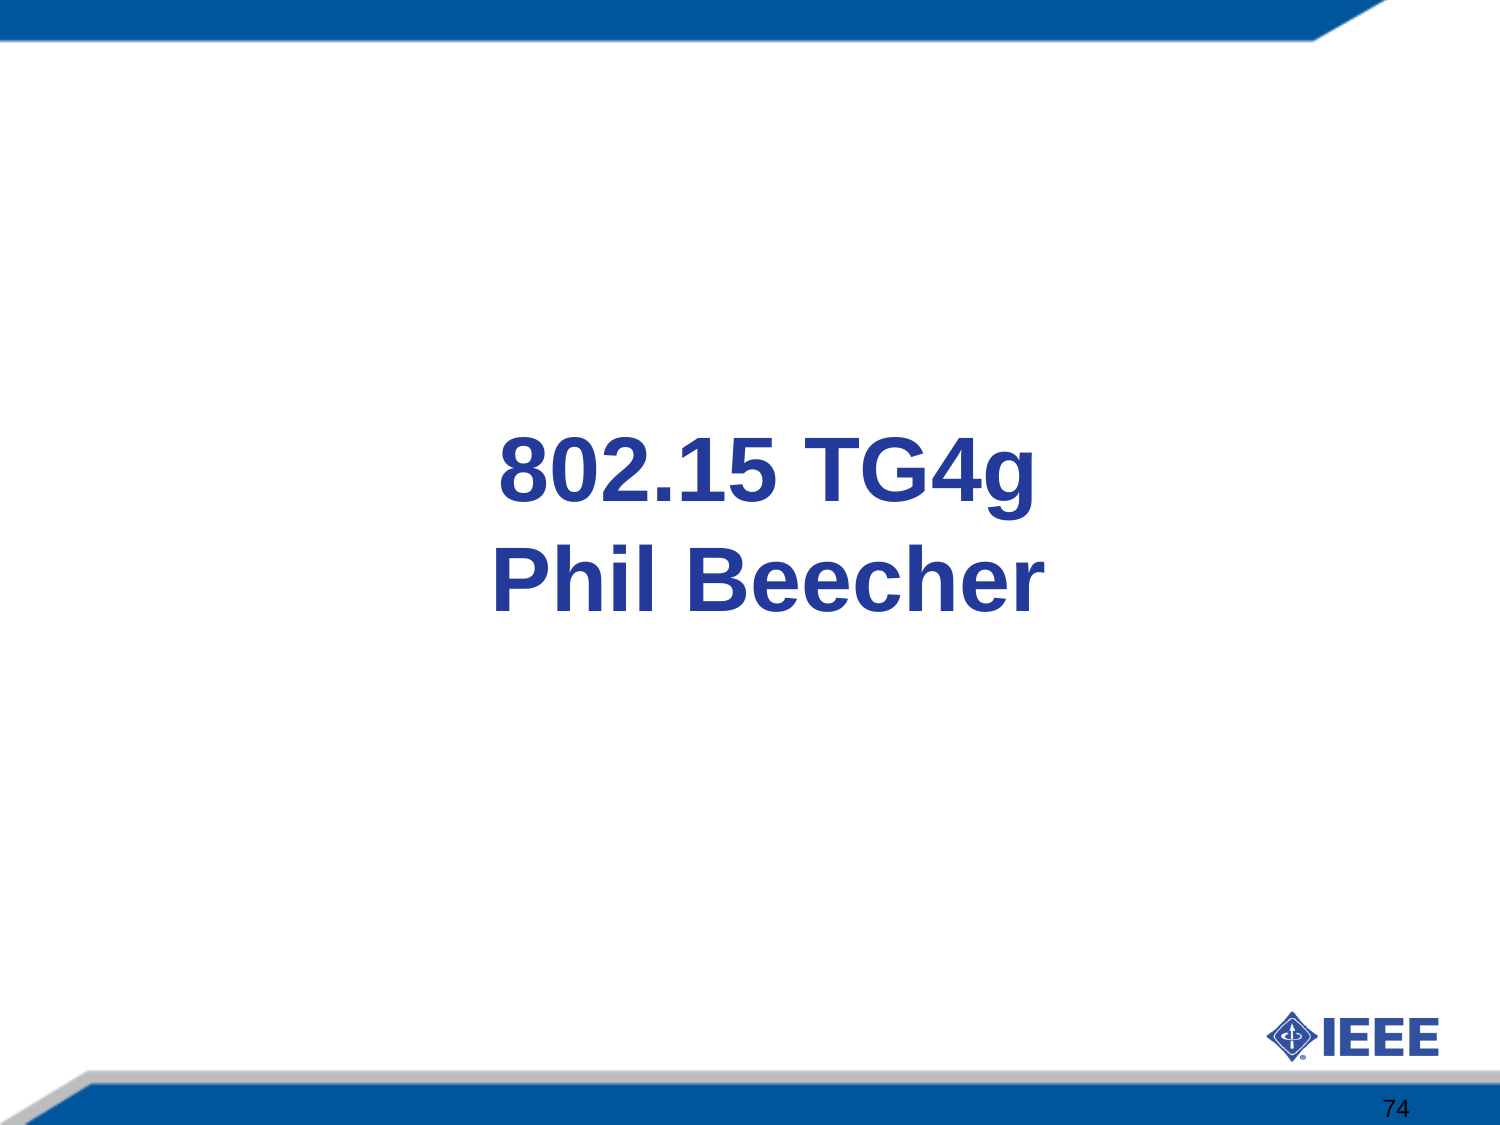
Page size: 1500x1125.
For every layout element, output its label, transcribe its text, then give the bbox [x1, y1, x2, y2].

title 802.15 TG4g Phil Beecher [112, 396, 1426, 638]
text_box 74 [1074, 1084, 1425, 1125]
picture [0, 0, 1500, 1125]
